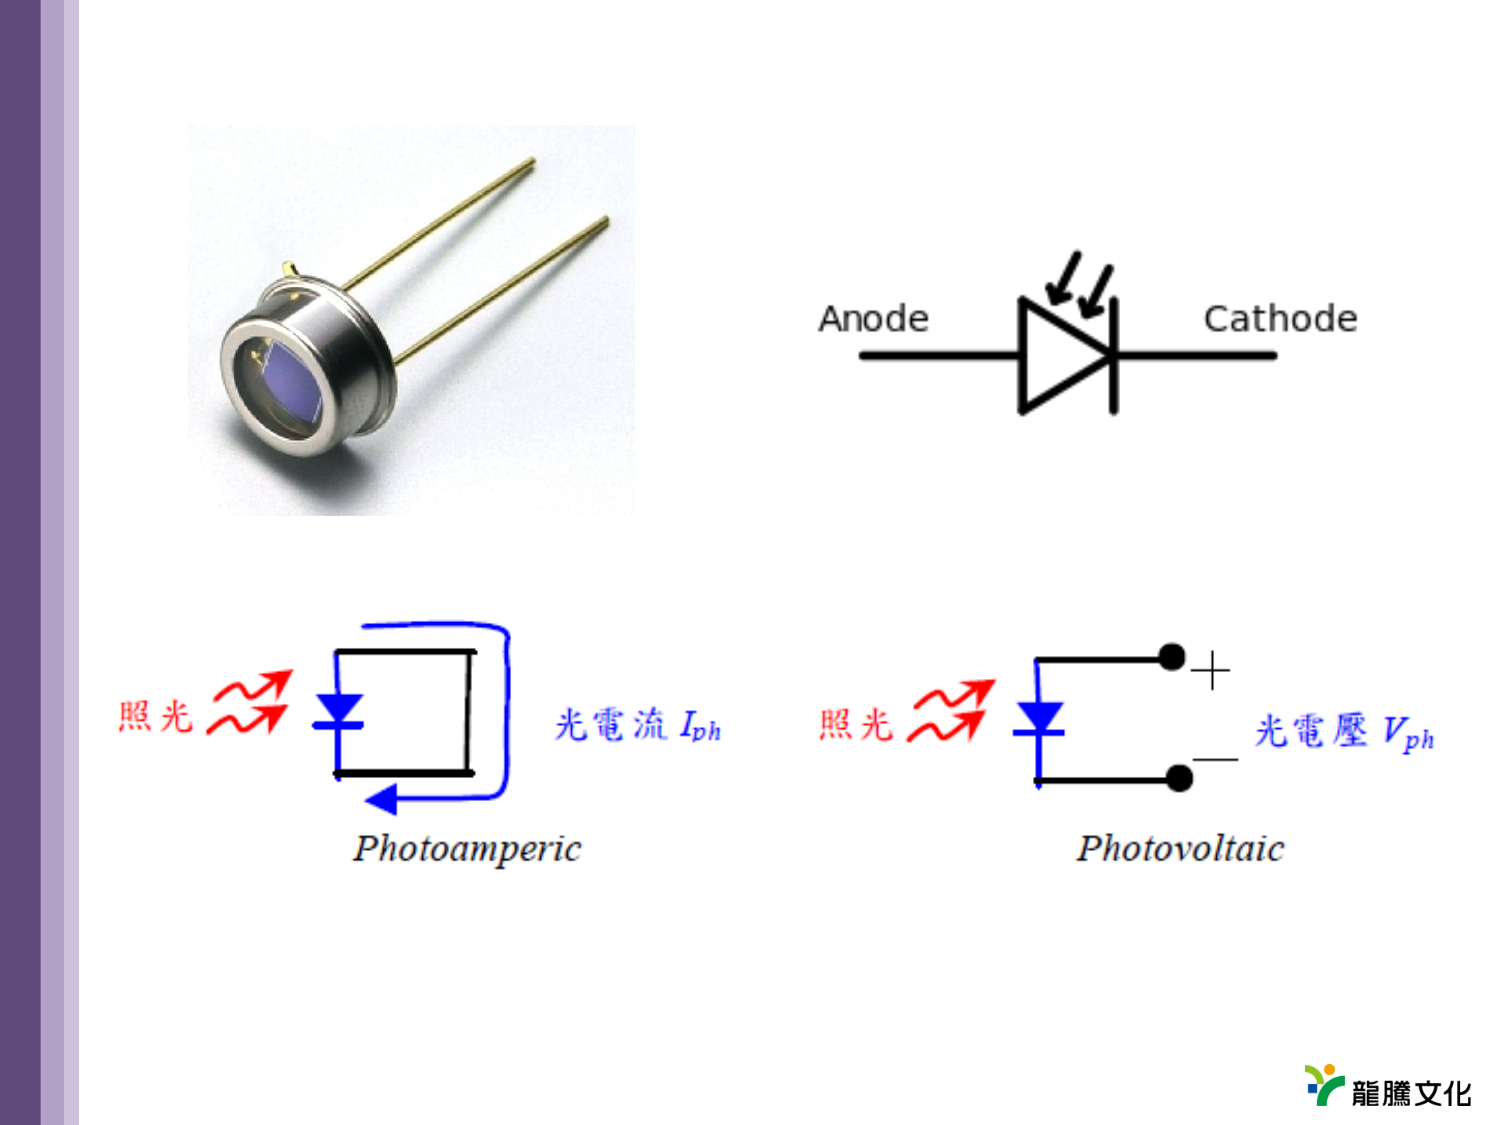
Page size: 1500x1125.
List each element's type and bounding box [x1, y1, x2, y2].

picture [1305, 1064, 1471, 1106]
picture [148, 125, 668, 516]
picture [749, 219, 1389, 494]
picture [111, 597, 1456, 878]
